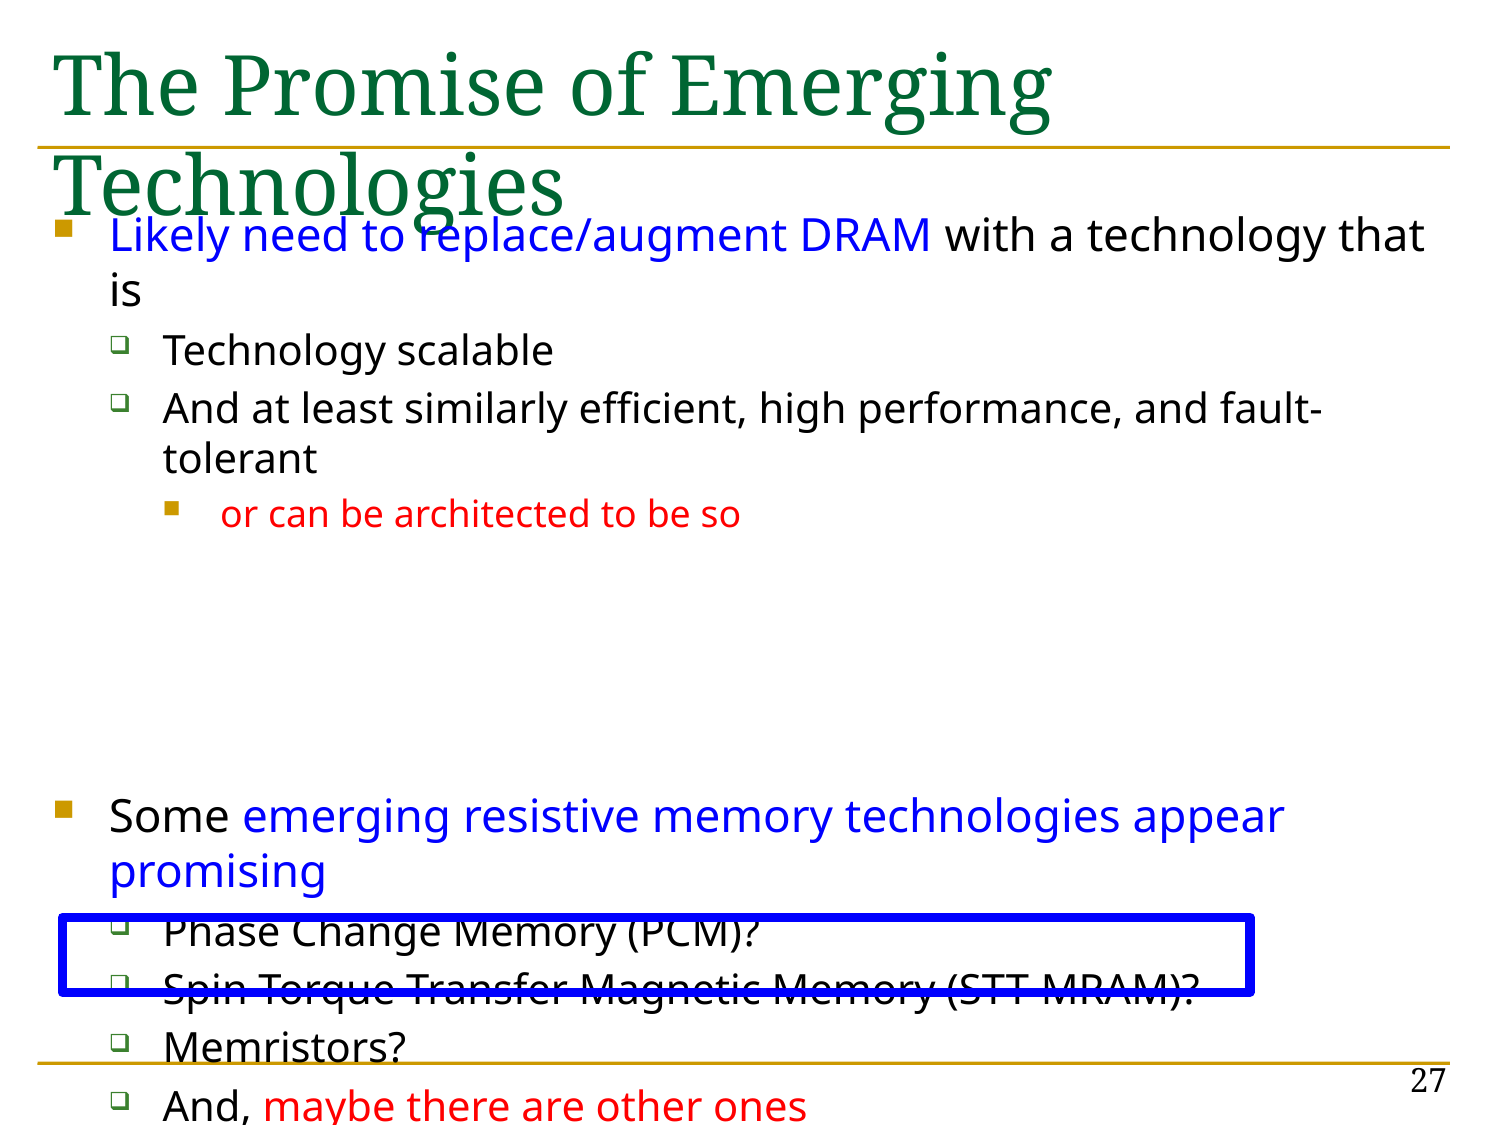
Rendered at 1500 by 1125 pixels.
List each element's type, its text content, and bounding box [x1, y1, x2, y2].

list Likely need to replace/augment DRAM with a technology that is Technology scalable And at least similarly efficient, high performance, and fault-tolerant or can be architected to be so Some emerging resistive memory technologies appear promising Phase Change Memory (PCM)? Spin Torque Transfer Magnetic Memory (STT-MRAM)? Memristors? And, maybe there are other ones Can they be enabled to replace/augment/surpass DRAM? [37, 197, 1450, 1050]
slide_number 27 [1111, 1036, 1462, 1112]
title The Promise of Emerging Technologies [37, 24, 1450, 197]
text_box [60, 915, 1252, 994]
